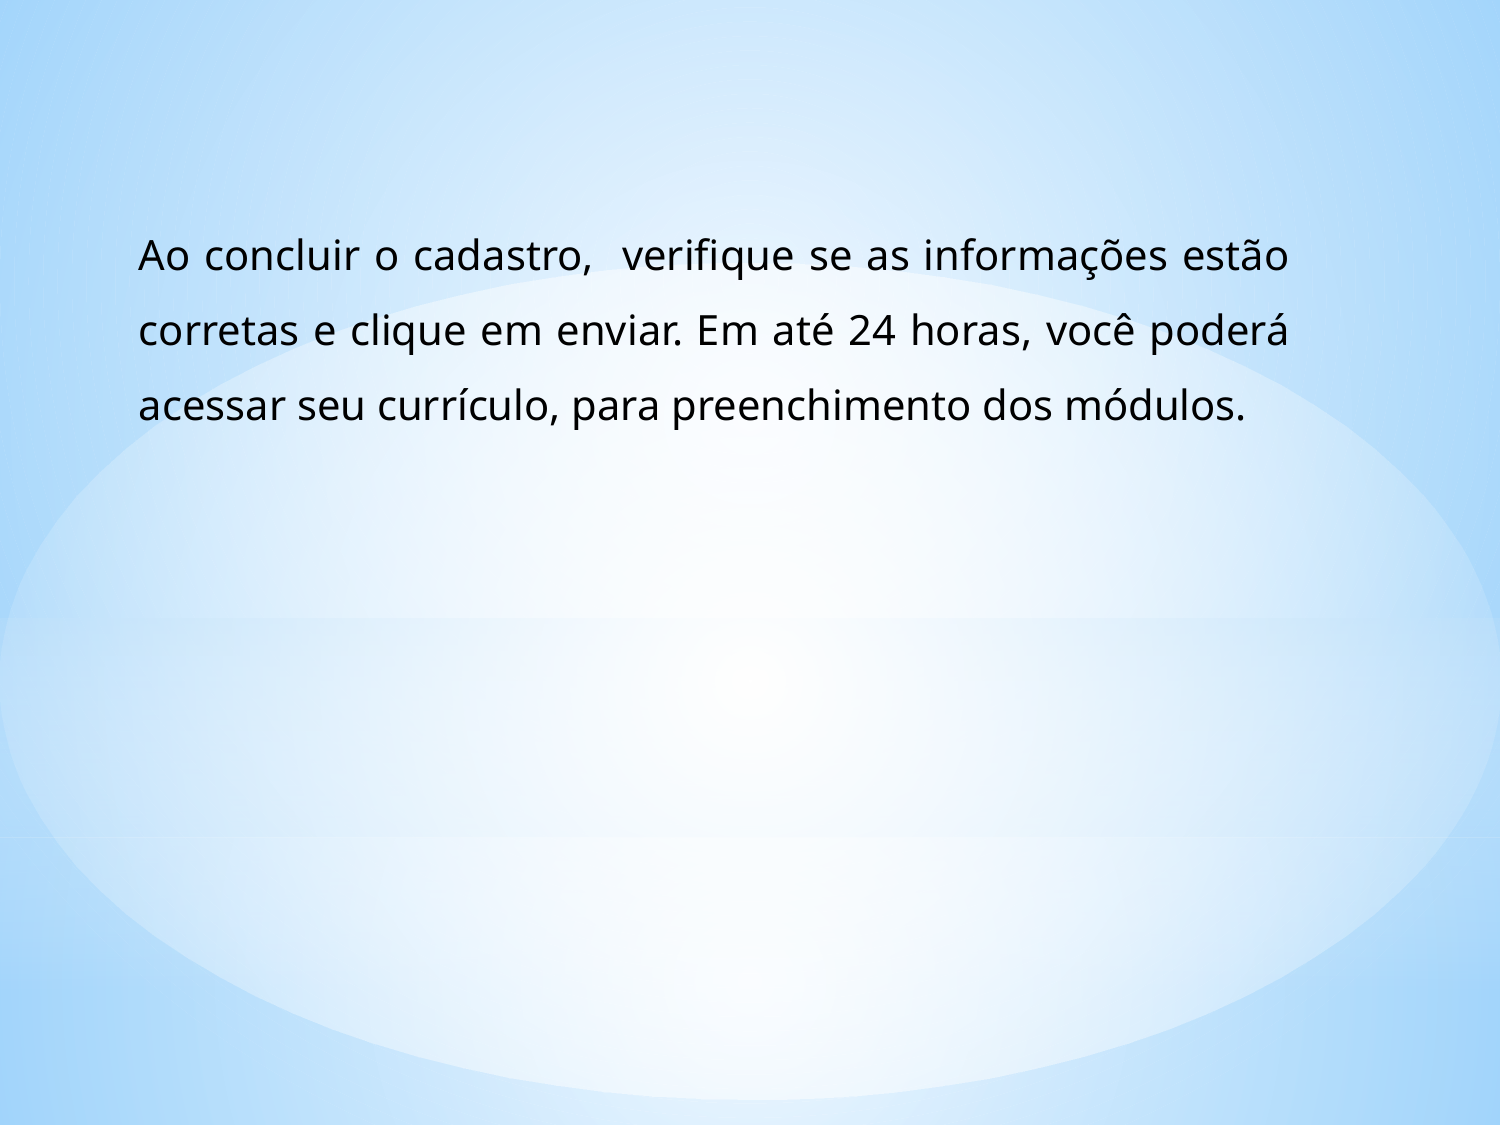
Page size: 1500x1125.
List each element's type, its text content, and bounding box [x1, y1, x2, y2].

text_box Ao concluir o cadastro, verifique se as informações estão corretas e clique em enviar. Em até 24 horas, você poderá acessar seu currículo, para preenchimento dos módulos. [123, 196, 1306, 436]
